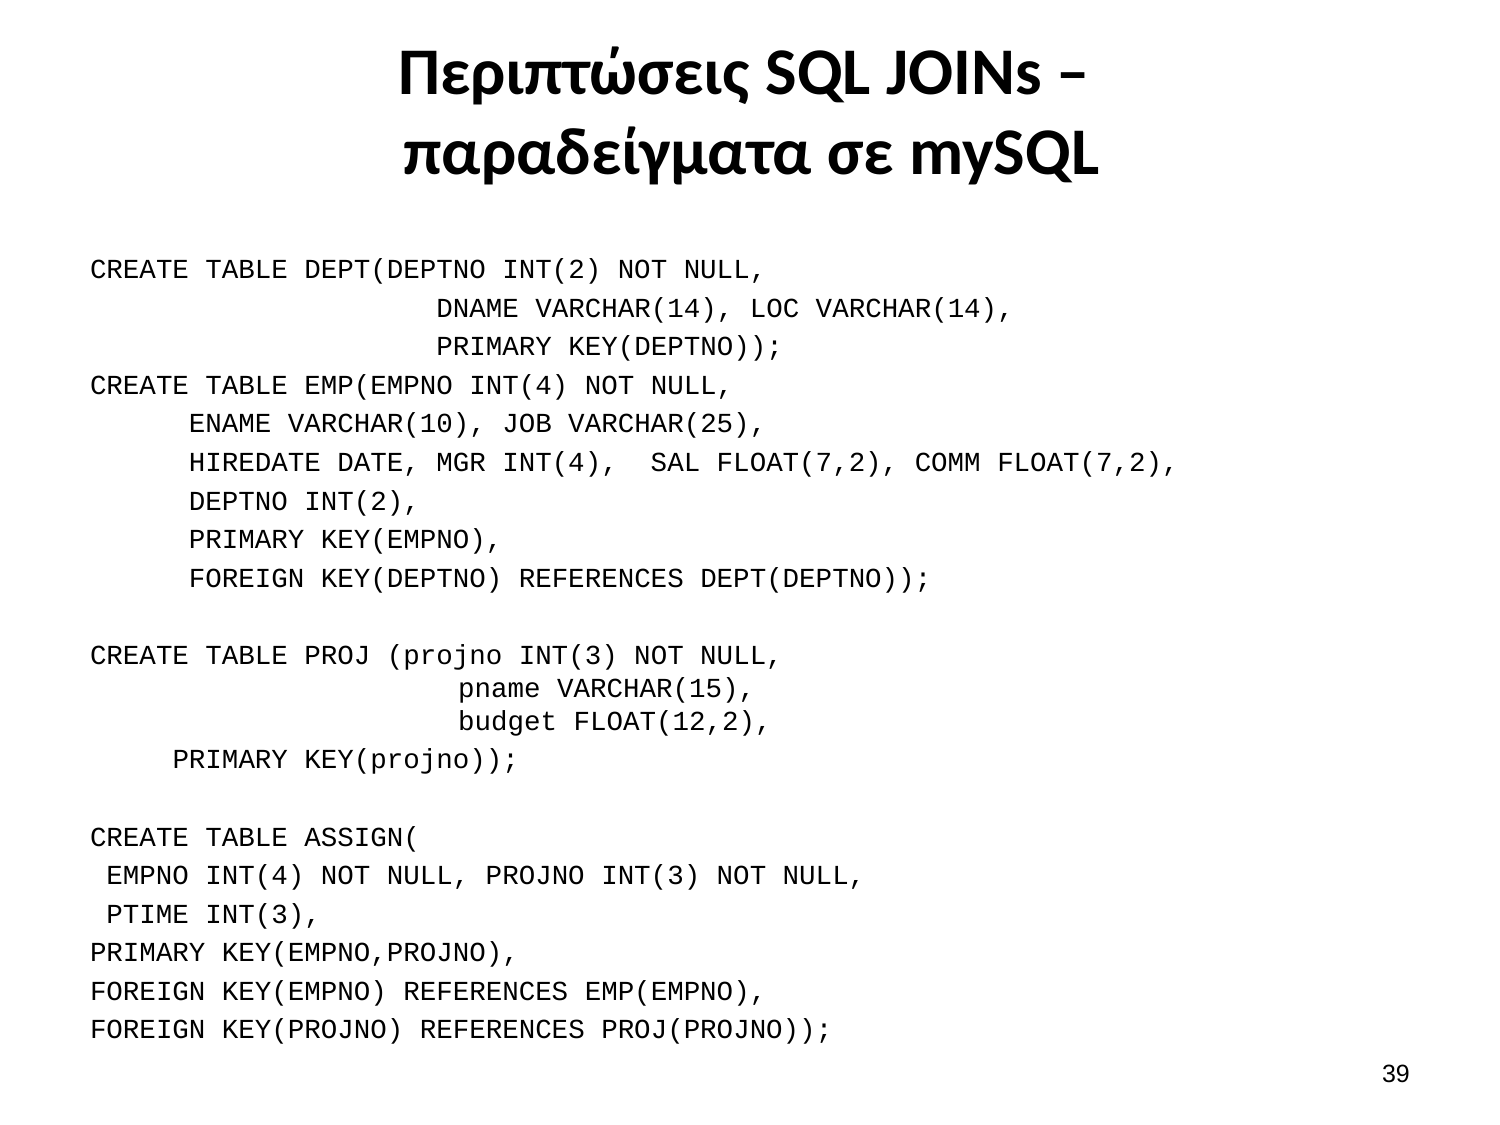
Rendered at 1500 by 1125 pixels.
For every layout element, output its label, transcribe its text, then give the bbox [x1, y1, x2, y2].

title Περιπτώσεις SQL JOINs – παραδείγματα σε mySQL [76, 19, 1427, 197]
list CREATE TABLE DEPT(DEPTNO INT(2) NOT NULL, DNAME VARCHAR(14), LOC VARCHAR(14), PRIMARY KEY(DEPTNO)); CREATE TABLE EMP(EMPNO INT(4) NOT NULL, ENAME VARCHAR(10), JOB VARCHAR(25), HIREDATE DATE, MGR INT(4), SAL FLOAT(7,2), COMM FLOAT(7,2), DEPTNO INT(2), PRIMARY KEY(EMPNO), FOREIGN KEY(DEPTNO) REFERENCES DEPT(DEPTNO)); CREATE TABLE PROJ (projno INT(3) NOT NULL, pname VARCHAR(15), budget FLOAT(12,2), PRIMARY KEY(projno)); CREATE TABLE ASSIGN( EMPNO INT(4) NOT NULL, PROJNO INT(3) NOT NULL, PTIME INT(3), PRIMARY KEY(EMPNO,PROJNO), FOREIGN KEY(EMPNO) REFERENCES EMP(EMPNO), FOREIGN KEY(PROJNO) REFERENCES PROJ(PROJNO)); [75, 243, 1425, 1071]
slide_number 38 [1074, 1042, 1425, 1103]
